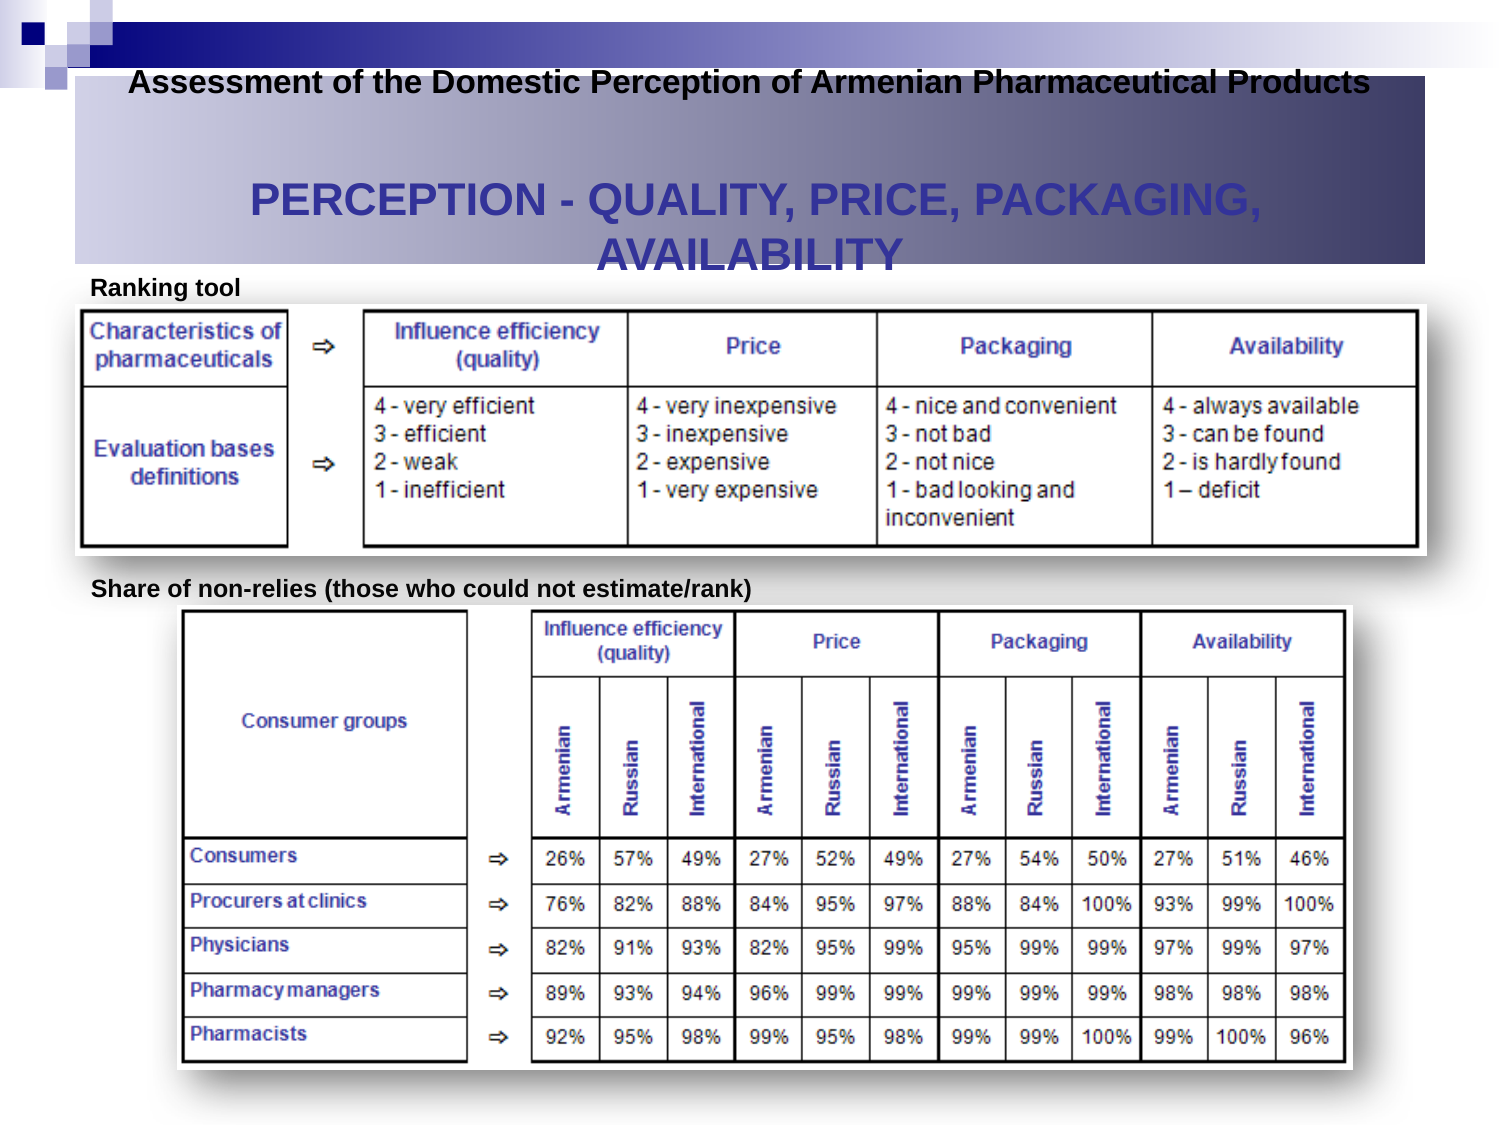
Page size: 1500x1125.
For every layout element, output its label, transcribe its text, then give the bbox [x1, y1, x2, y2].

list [177, 605, 1353, 1070]
list Share of non-relies (those who could not estimate/rank) [75, 589, 163, 611]
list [74, 304, 1428, 557]
list Ranking tool [74, 264, 738, 301]
title Assessment of the Domestic Perception of Armenian Pharmaceutical Products PERCEPTION - quality, price, packaging, availability [74, 75, 1426, 264]
